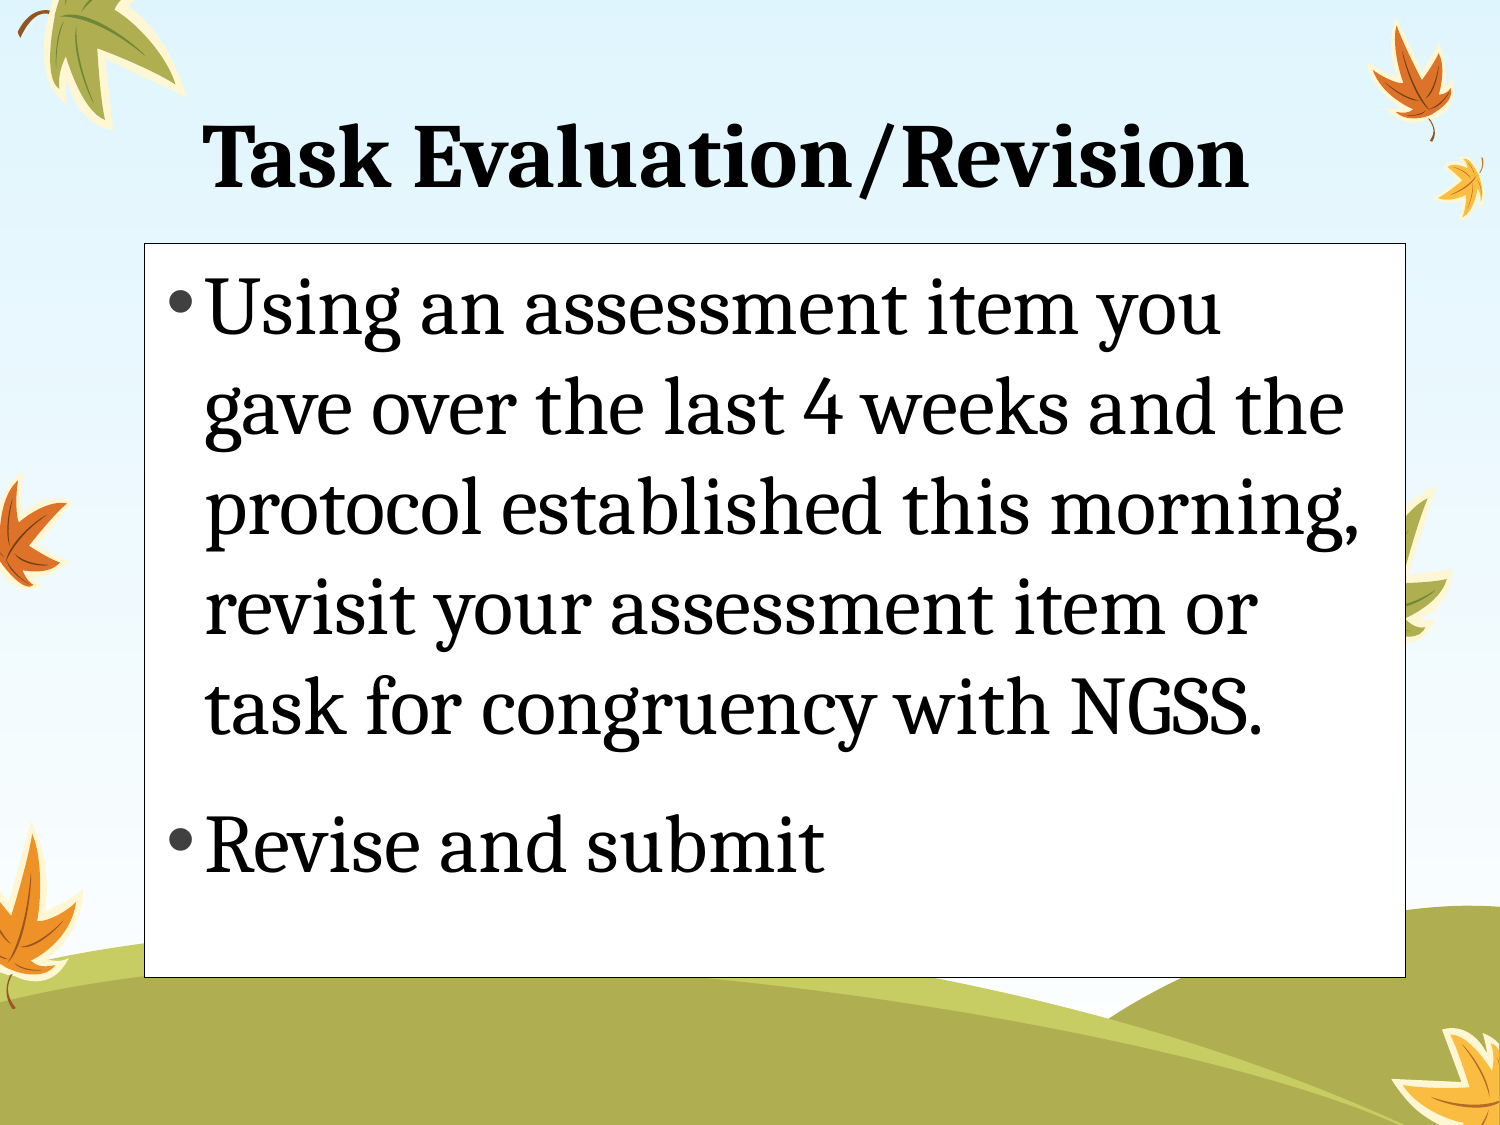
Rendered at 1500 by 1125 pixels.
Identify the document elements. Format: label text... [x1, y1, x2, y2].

list Using an assessment item you gave over the last 4 weeks and the protocol established this morning, revisit your assessment item or task for congruency with NGSS. Revise and submit [144, 243, 1406, 978]
title Task Evaluation/Revision [187, 12, 1312, 216]
